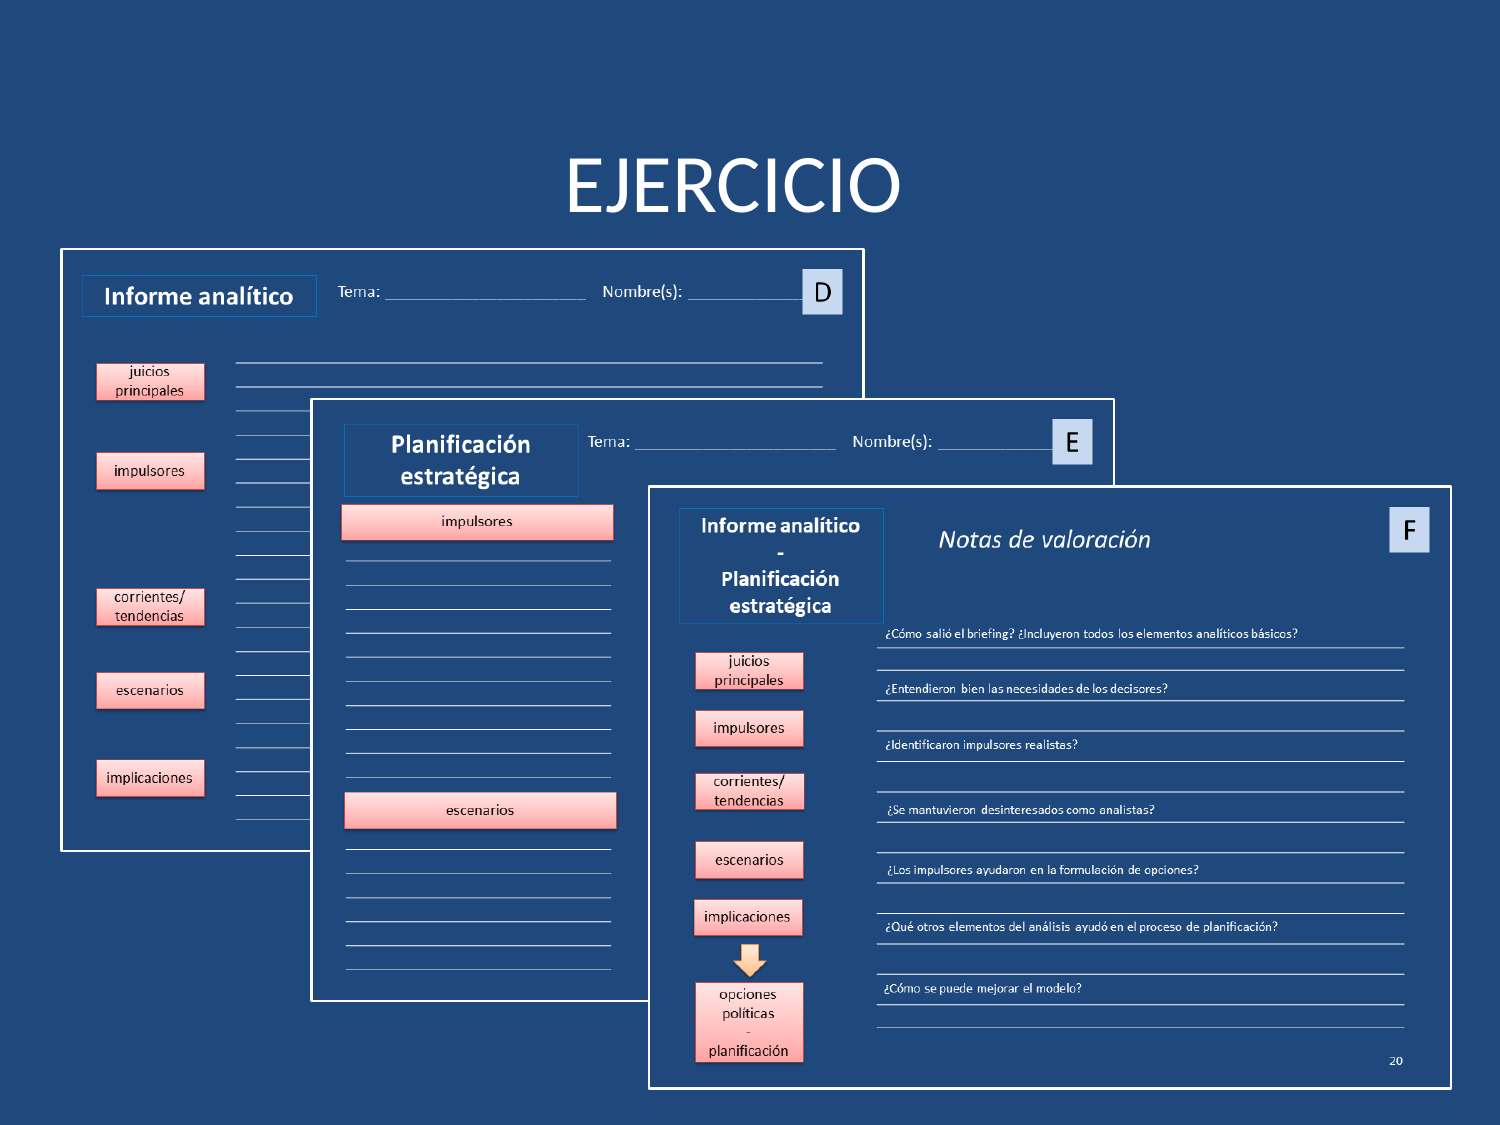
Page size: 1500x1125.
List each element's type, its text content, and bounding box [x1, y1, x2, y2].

picture [62, 249, 1451, 1088]
text_box EJERCICIO [549, 121, 919, 237]
